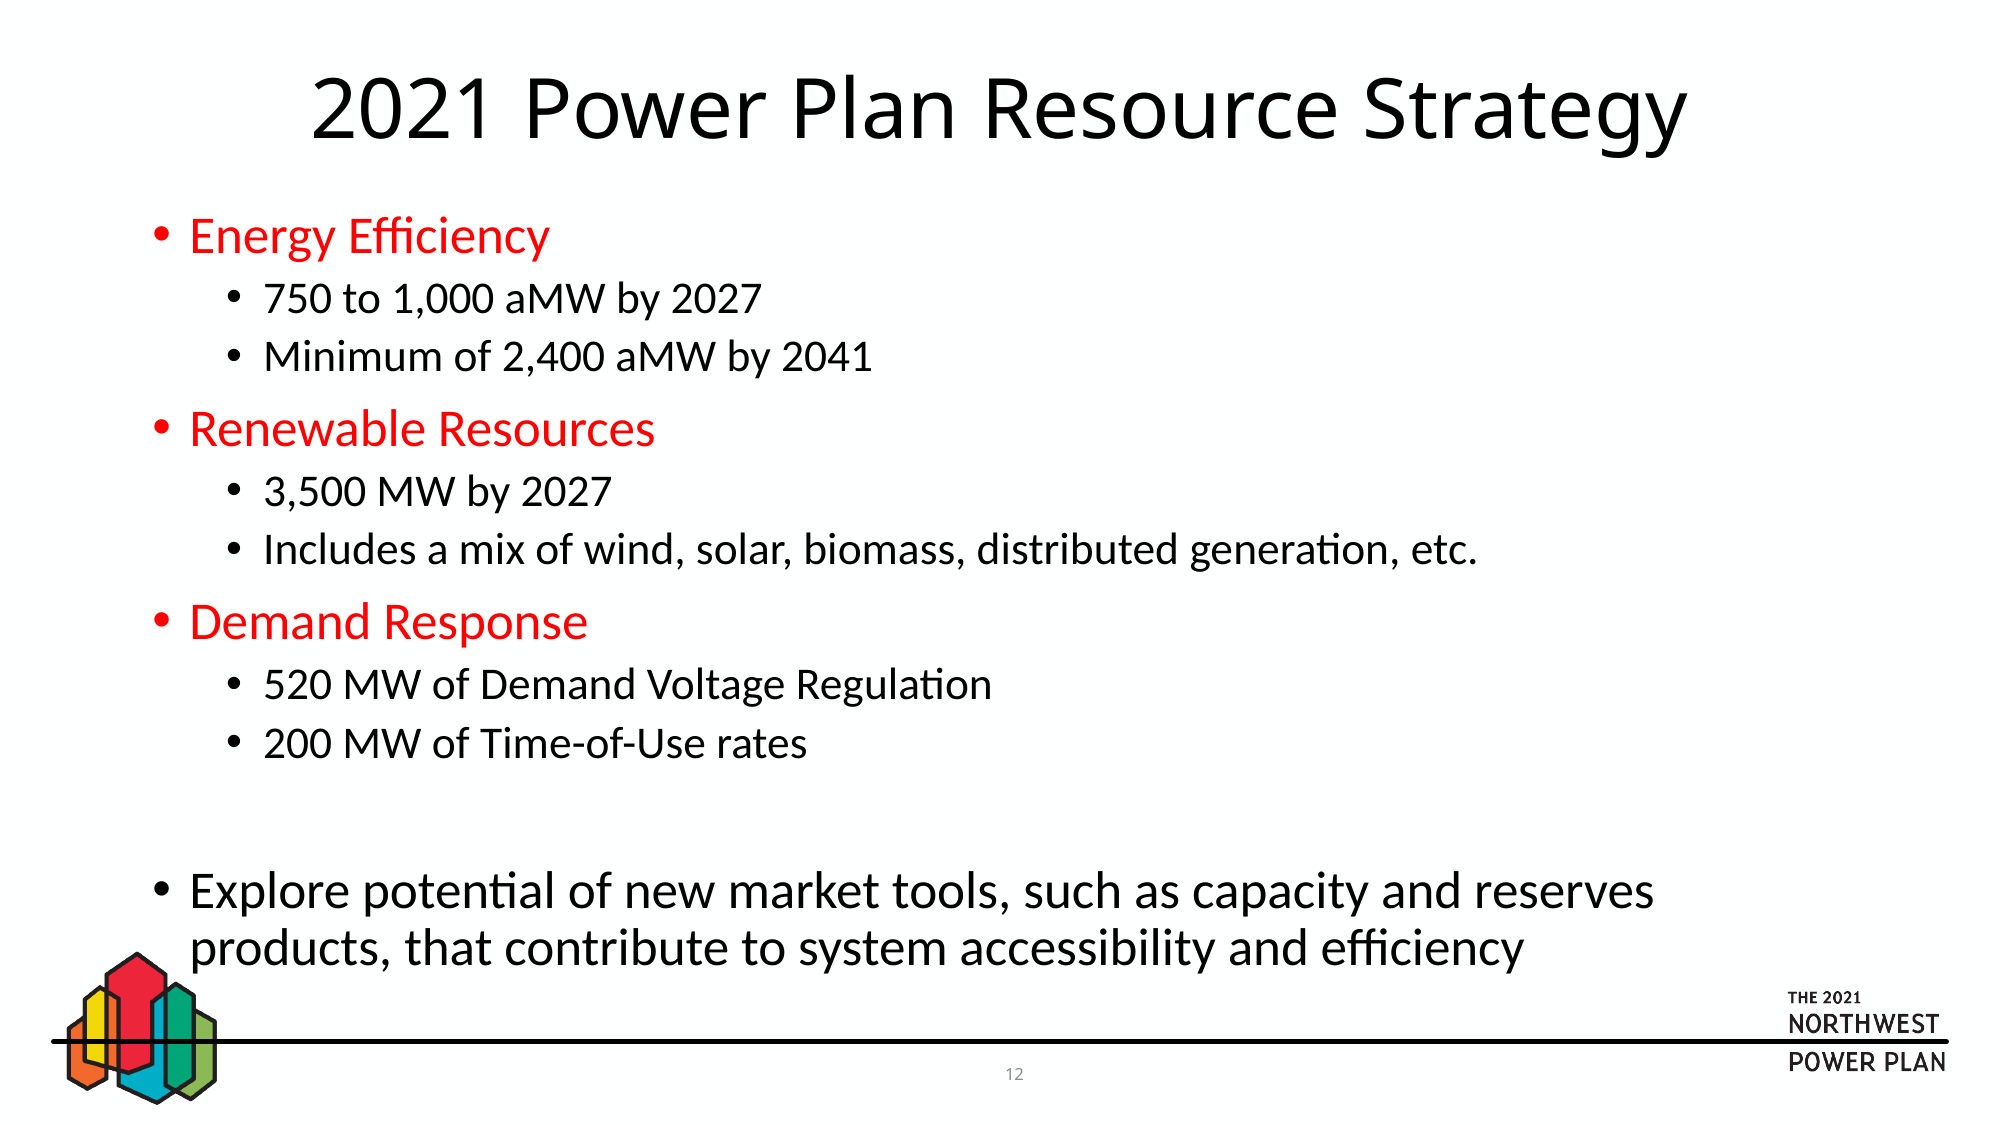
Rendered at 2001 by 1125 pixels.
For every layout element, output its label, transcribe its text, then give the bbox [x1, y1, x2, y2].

picture [66, 1044, 217, 1105]
picture [66, 951, 217, 1039]
list Energy Efficiency 750 to 1,000 aMW by 2027 Minimum of 2,400 aMW by 2041 Renewable Resources 3,500 MW by 2027 Includes a mix of wind, solar, biomass, distributed generation, etc. Demand Response 520 MW of Demand Voltage Regulation 200 MW of Time-of-Use rates Explore potential of new market tools, such as capacity and reserves products, that contribute to system accessibility and efficiency [137, 200, 1863, 989]
picture [1787, 988, 1947, 1078]
slide_number 12 [956, 1053, 1073, 1098]
title 2021 Power Plan Resource Strategy [137, 45, 1863, 177]
